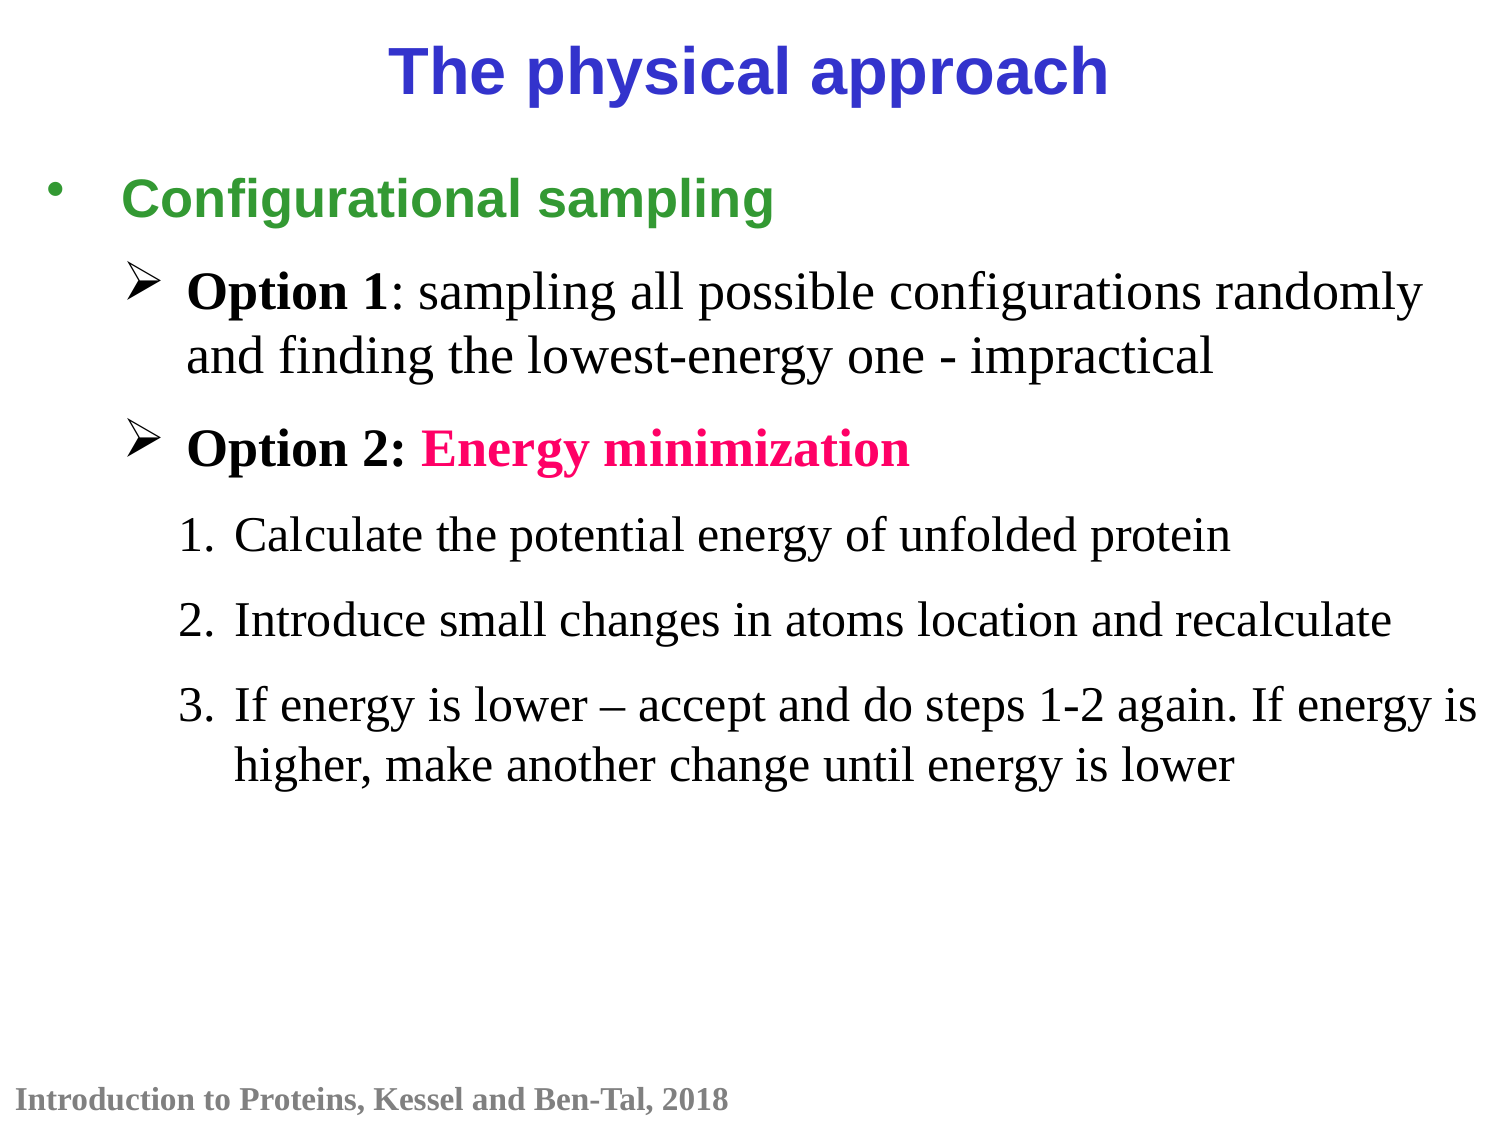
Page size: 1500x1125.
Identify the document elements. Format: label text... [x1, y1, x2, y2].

text_box Configurational sampling Option 1: sampling all possible configurations randomly and finding the lowest-energy one - impractical Option 2: Energy minimization Calculate the potential energy of unfolded protein Introduce small changes in atoms location and recalculate If energy is lower – accept and do steps 1-2 again. If energy is higher, make another change until energy is lower [31, 155, 1500, 800]
text_box The physical approach [40, 20, 1459, 115]
